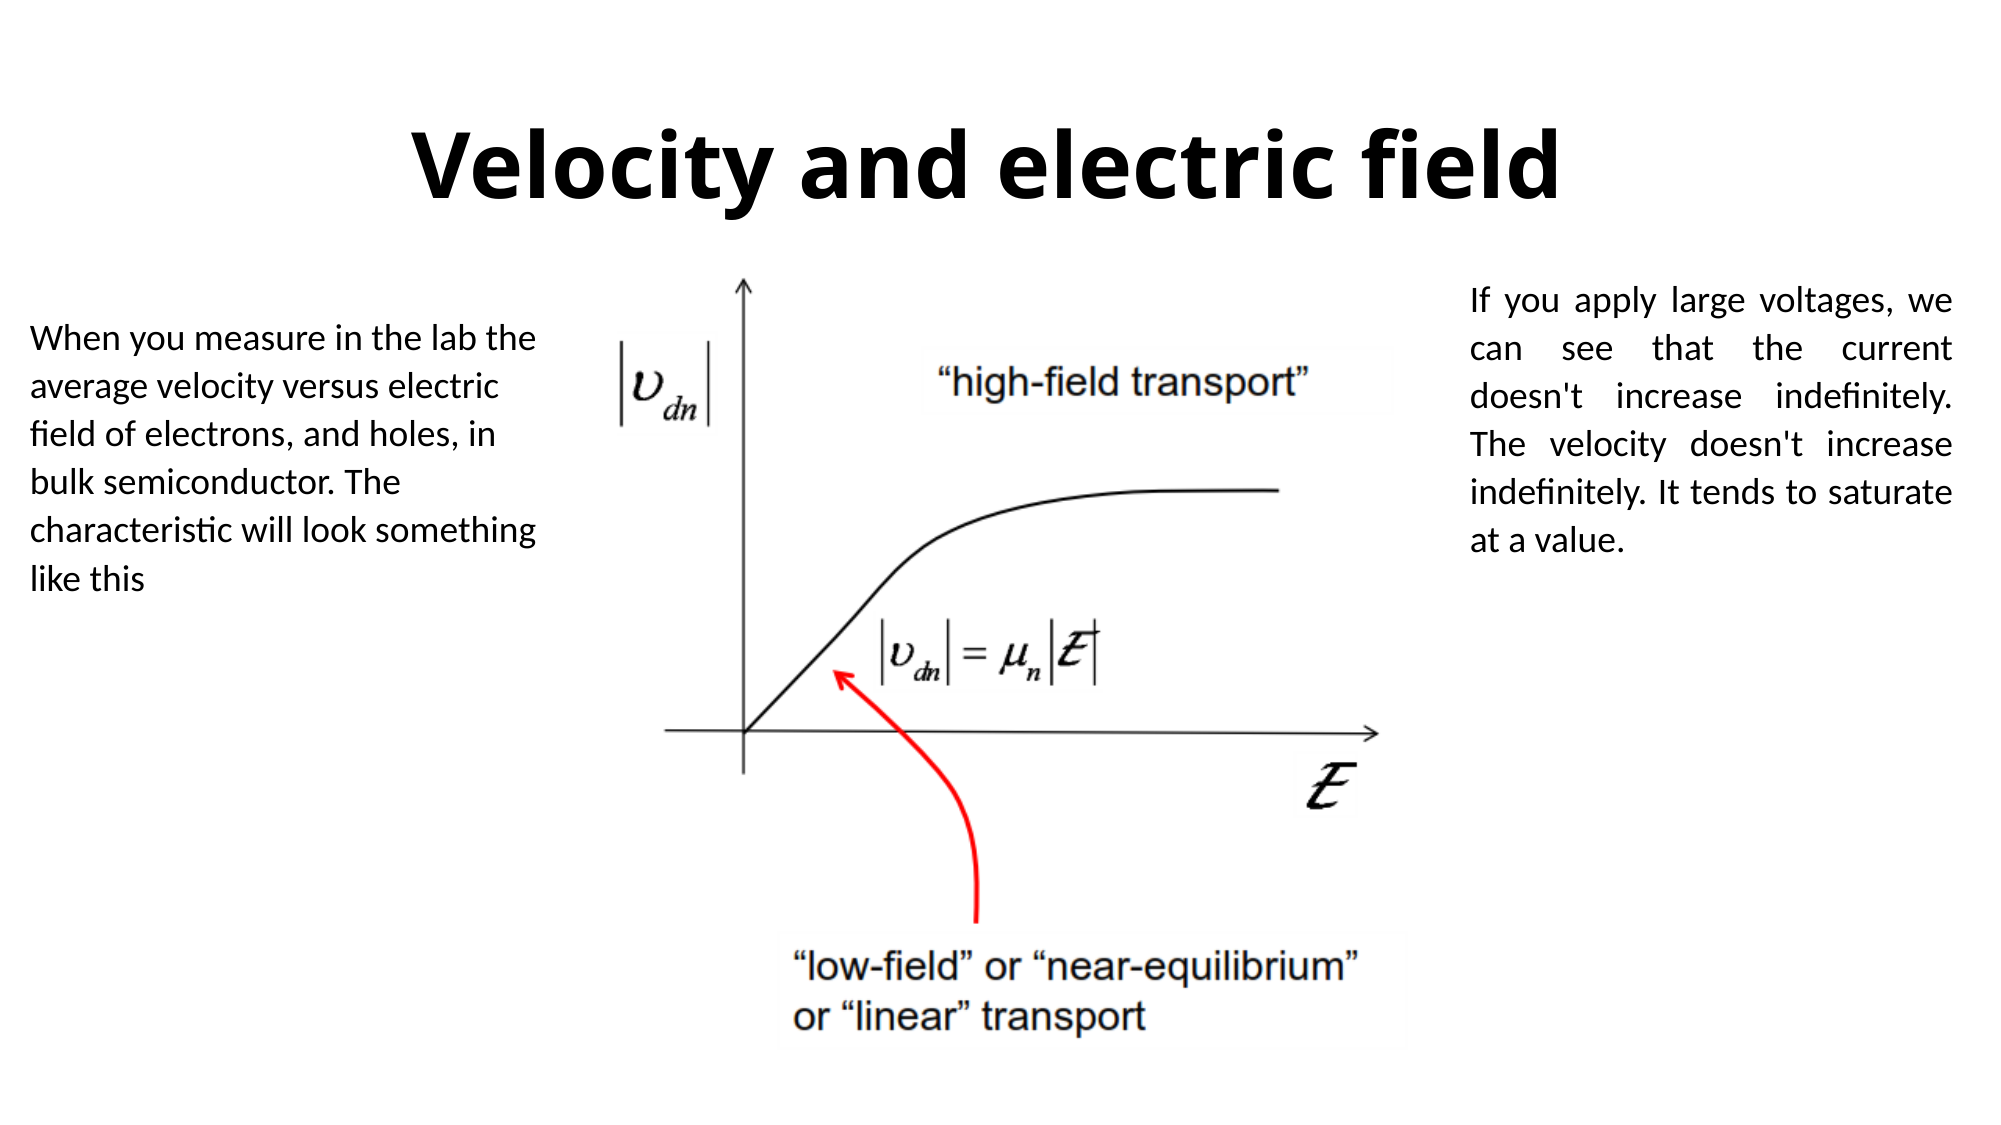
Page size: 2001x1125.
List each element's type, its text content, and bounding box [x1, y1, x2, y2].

picture [617, 277, 1426, 1057]
text_box When you measure in the lab the average velocity versus electric field of electrons, and holes, in bulk semiconductor. The characteristic will look something like this [15, 302, 575, 606]
text_box If you apply large voltages, we can see that the current doesn't increase indefinitely. The velocity doesn't increase indefinitely. It tends to saturate at a value. [1454, 264, 1969, 568]
title Velocity and electric field [137, 59, 1863, 278]
